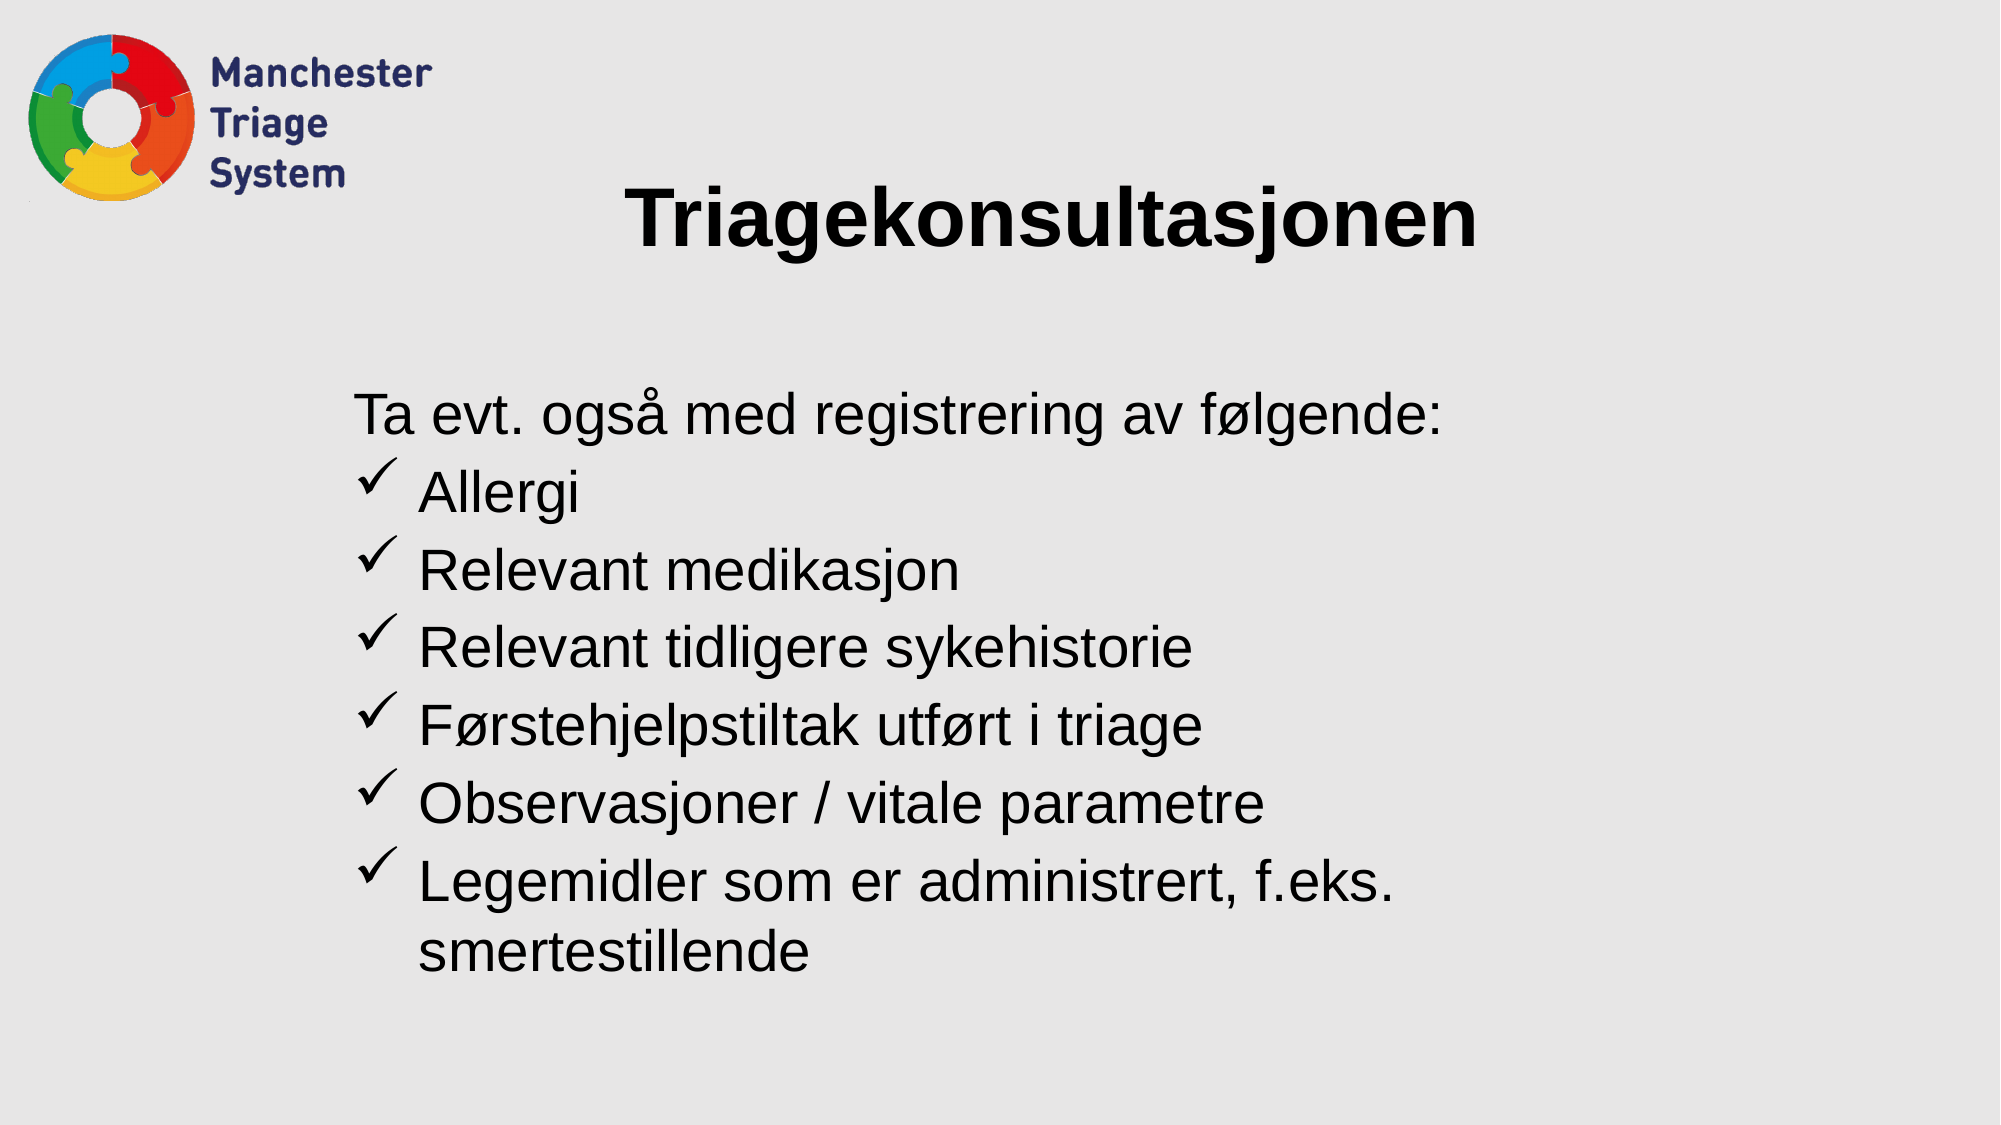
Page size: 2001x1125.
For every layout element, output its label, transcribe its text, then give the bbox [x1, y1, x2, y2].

list Ta evt. også med registrering av følgende: Allergi Relevant medikasjon Relevant tidligere sykehistorie Førstehjelpstiltak utført i triage Observasjoner / vitale parametre Legemidler som er administrert, f.eks. smertestillende [225, 290, 1769, 1125]
picture [0, 0, 451, 235]
title Triagekonsultasjonen [306, 139, 1798, 300]
